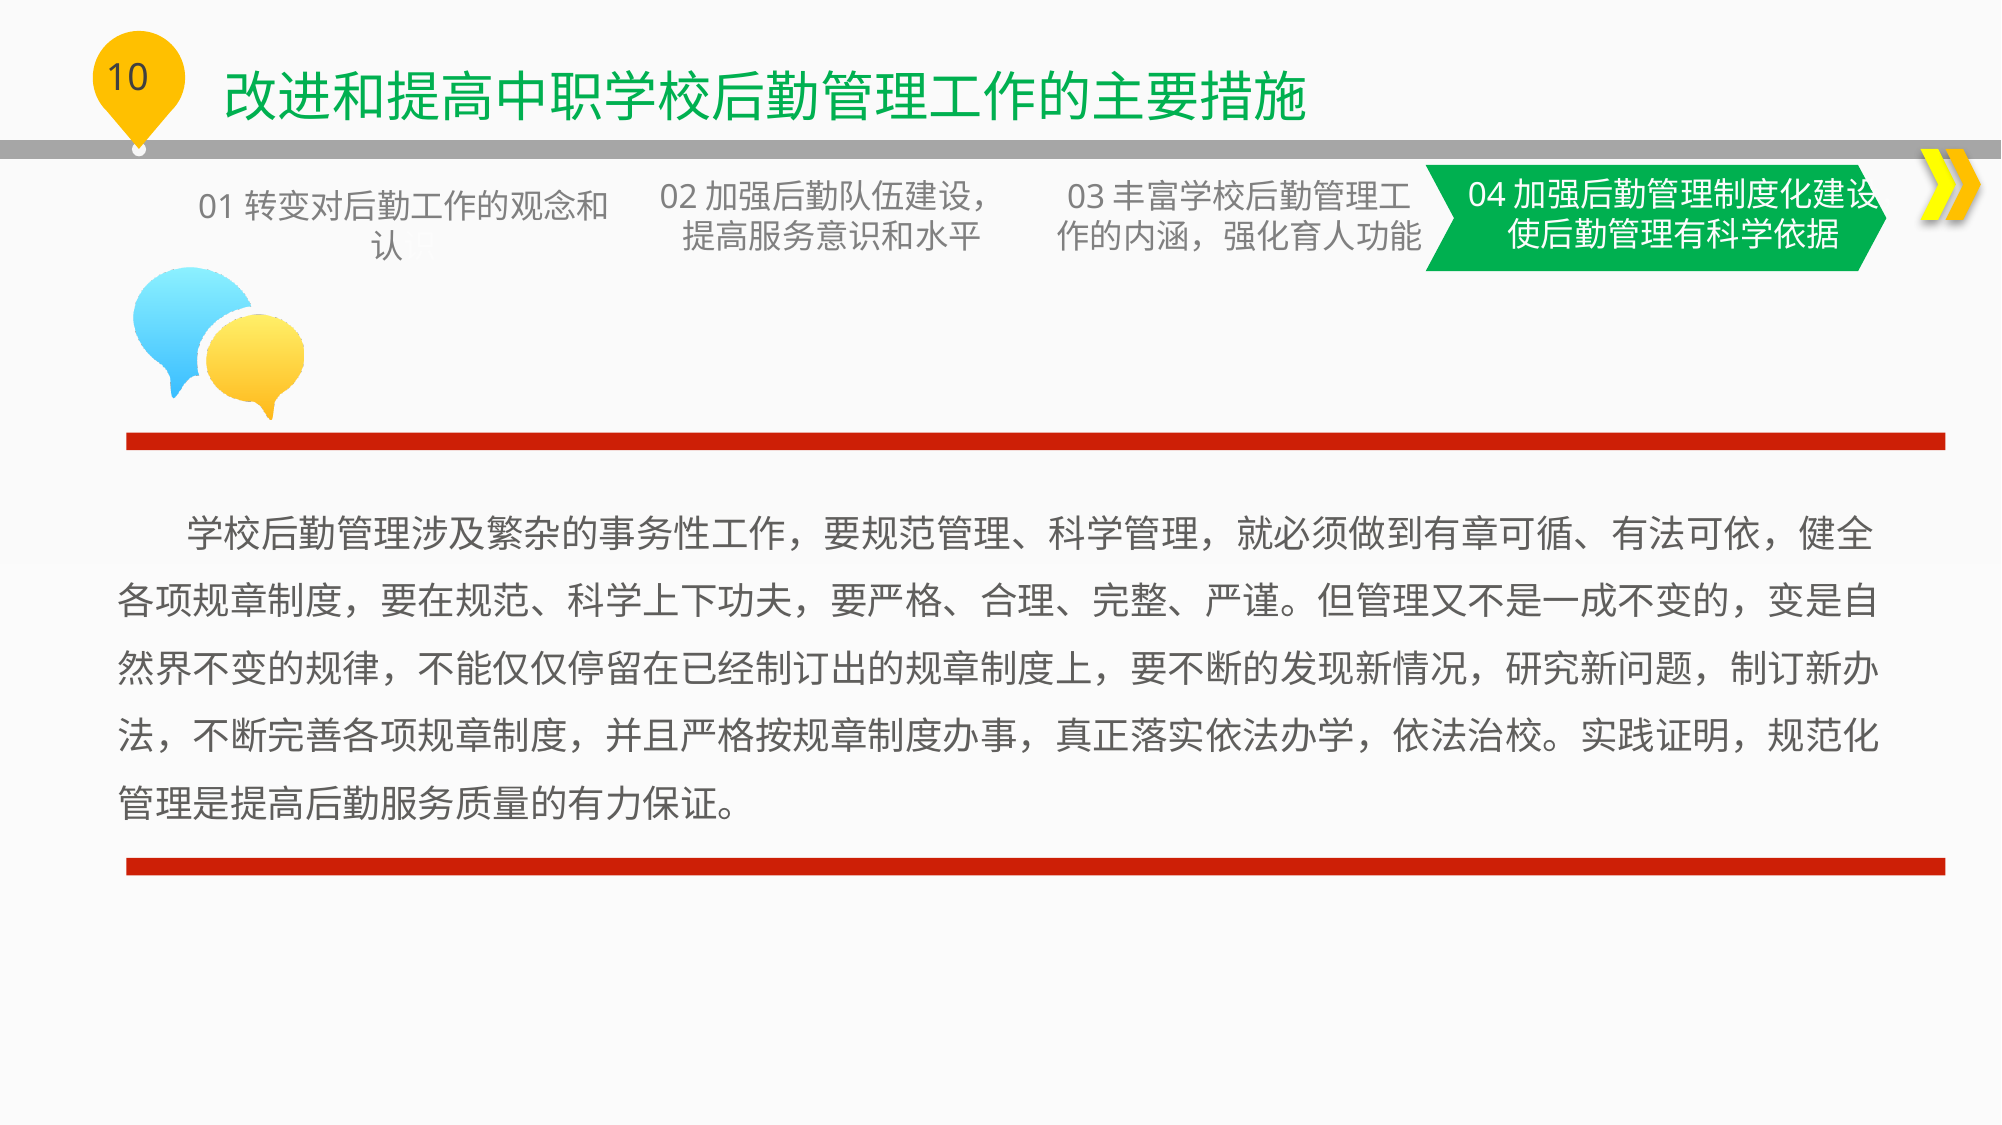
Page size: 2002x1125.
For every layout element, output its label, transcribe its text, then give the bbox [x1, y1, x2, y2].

text_box [124, 430, 1948, 452]
text_box [124, 856, 1948, 878]
text_box 学校后勤管理涉及繁杂的事务性工作，要规范管理、科学管理，就必须做到有章可循、有法可依，健全各项规章制度，要在规范、科学上下功夫，要严格、合理、完整、严谨。但管理又不是一成不变的，变是自然界不变的规律，不能仅仅停留在已经制订出的规章制度上，要不断的发现新情况，研究新问题，制订新办法，不断完善各项规章制度，并且严格按规章制度办事，真正落实依法办学，依法治校。实践证明，规范化管理是提高后勤服务质量的有力保证。 [102, 479, 1922, 833]
picture [133, 266, 304, 420]
